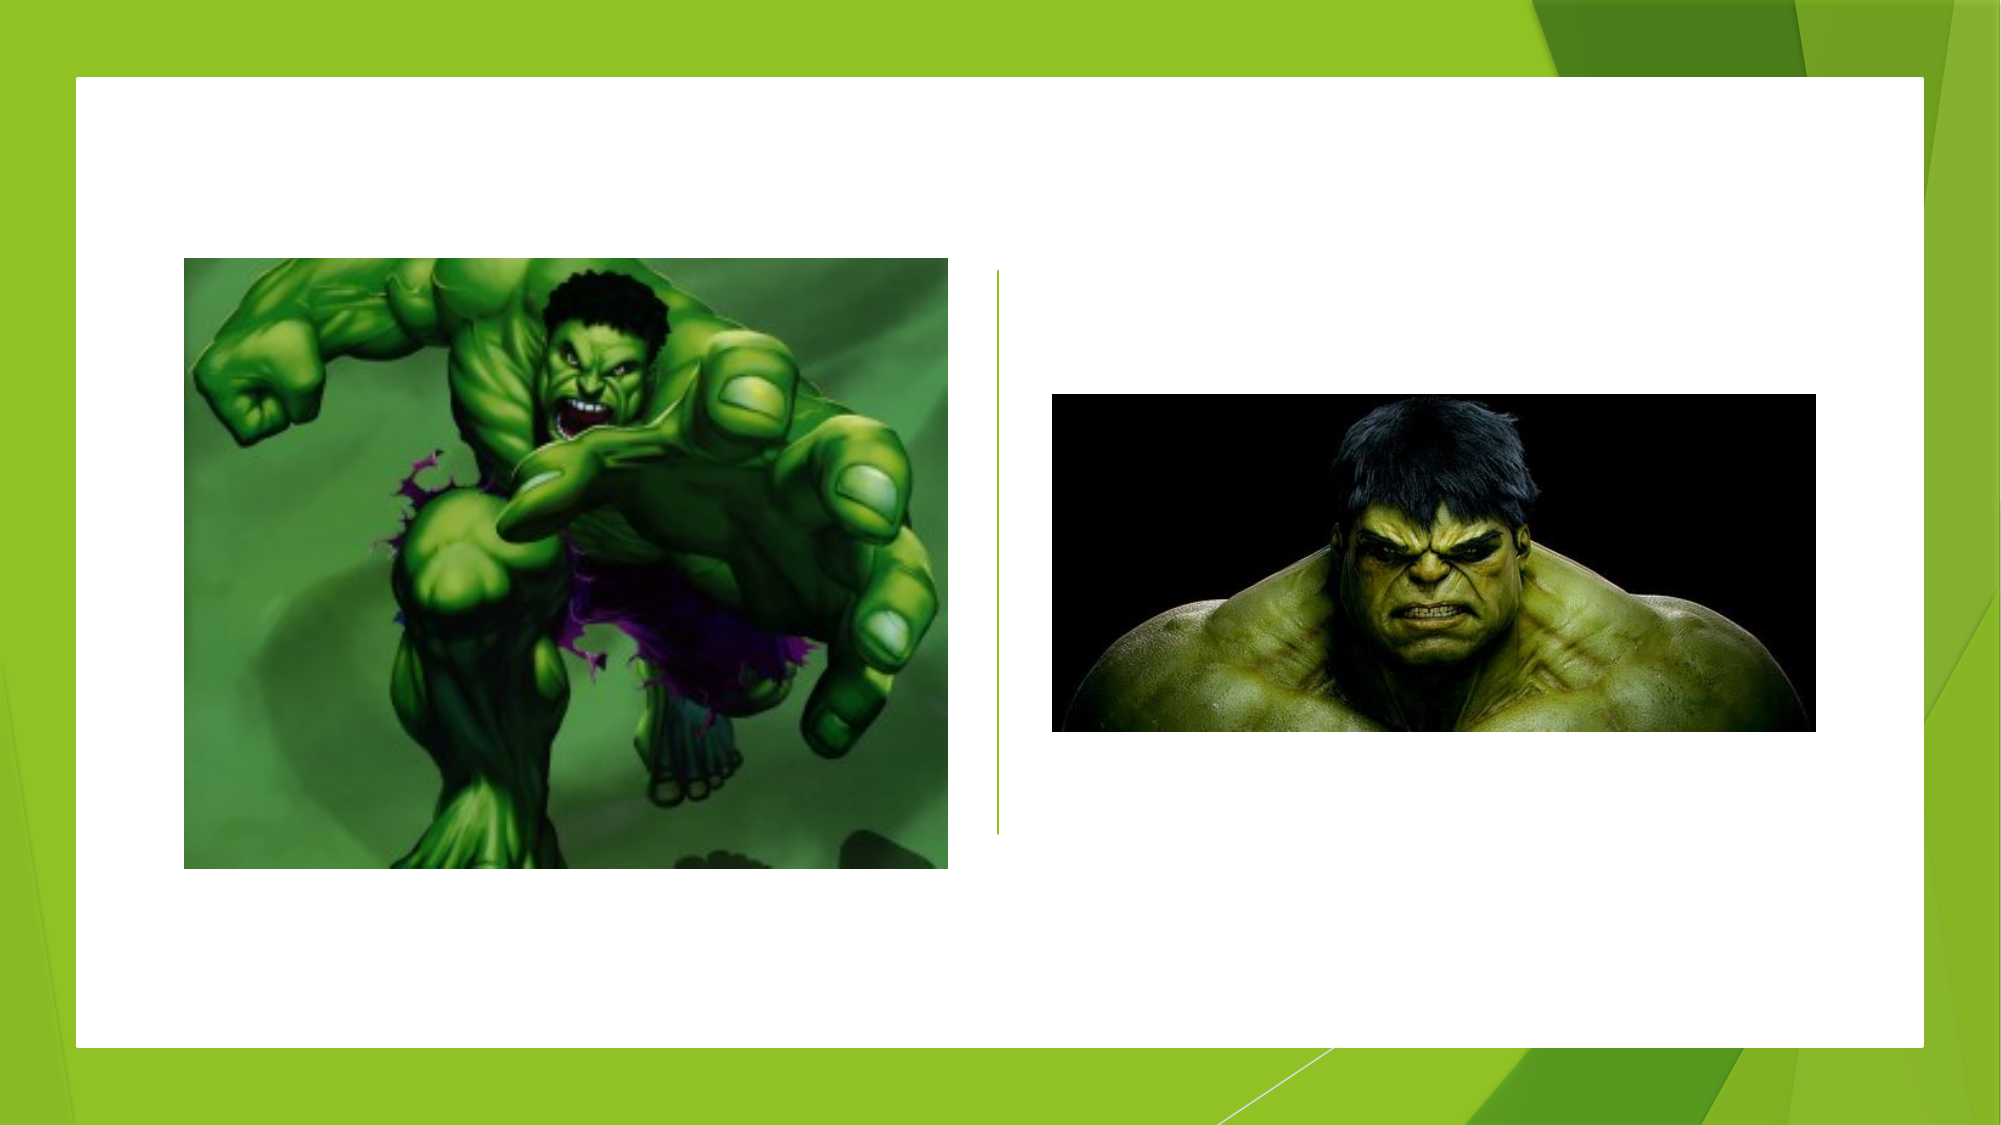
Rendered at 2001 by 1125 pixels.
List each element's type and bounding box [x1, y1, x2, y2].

picture [183, 257, 948, 869]
text_box [0, 0, 2000, 1125]
picture [1051, 393, 1816, 733]
